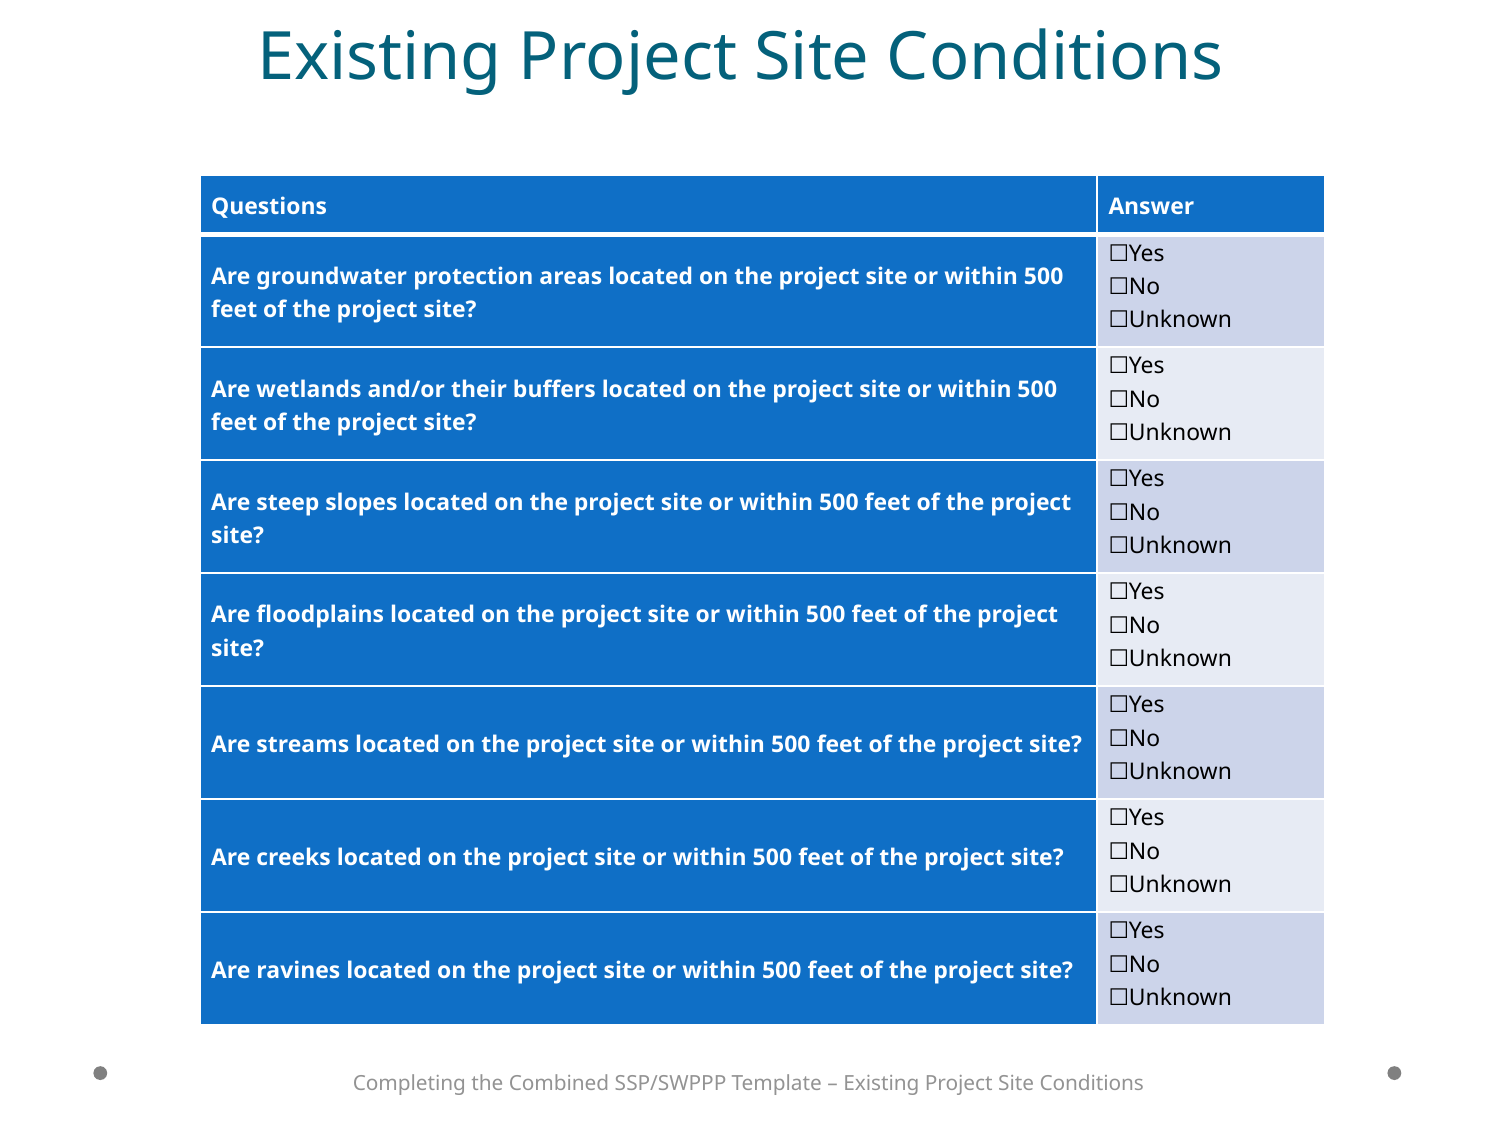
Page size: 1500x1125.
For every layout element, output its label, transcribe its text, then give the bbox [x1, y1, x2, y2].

table_header Answer [1098, 176, 1324, 232]
table_header Questions [201, 176, 1096, 232]
table_cell ☐Yes ☐No ☐Unknown [1098, 800, 1324, 911]
footer Completing the Combined SSP/SWPPP Template – Existing Project Site Conditions [112, 1052, 1392, 1113]
table_cell Are creeks located on the project site or within 500 feet of the project site? [201, 800, 1096, 911]
table_cell ☐Yes ☐No ☐Unknown [1098, 348, 1324, 459]
table_cell Are streams located on the project site or within 500 feet of the project site? [201, 687, 1096, 798]
table_cell ☐Yes ☐No ☐Unknown [1098, 687, 1324, 798]
table_cell ☐Yes ☐No ☐Unknown [1098, 237, 1324, 346]
table_cell Are ravines located on the project site or within 500 feet of the project site? [201, 913, 1096, 1024]
table_cell ☐Yes ☐No ☐Unknown [1098, 461, 1324, 572]
table_cell Are steep slopes located on the project site or within 500 feet of the project site? [201, 461, 1096, 572]
table_cell ☐Yes ☐No ☐Unknown [1098, 574, 1324, 685]
table_cell ☐Yes ☐No ☐Unknown [1098, 913, 1324, 1024]
title Existing Project Site Conditions [75, 0, 1425, 100]
table_cell Are wetlands and/or their buffers located on the project site or within 500 feet of the project site? [201, 348, 1096, 459]
table_cell Are groundwater protection areas located on the project site or within 500 feet of the project site? [201, 237, 1096, 346]
table_cell Are floodplains located on the project site or within 500 feet of the project site? [201, 574, 1096, 685]
